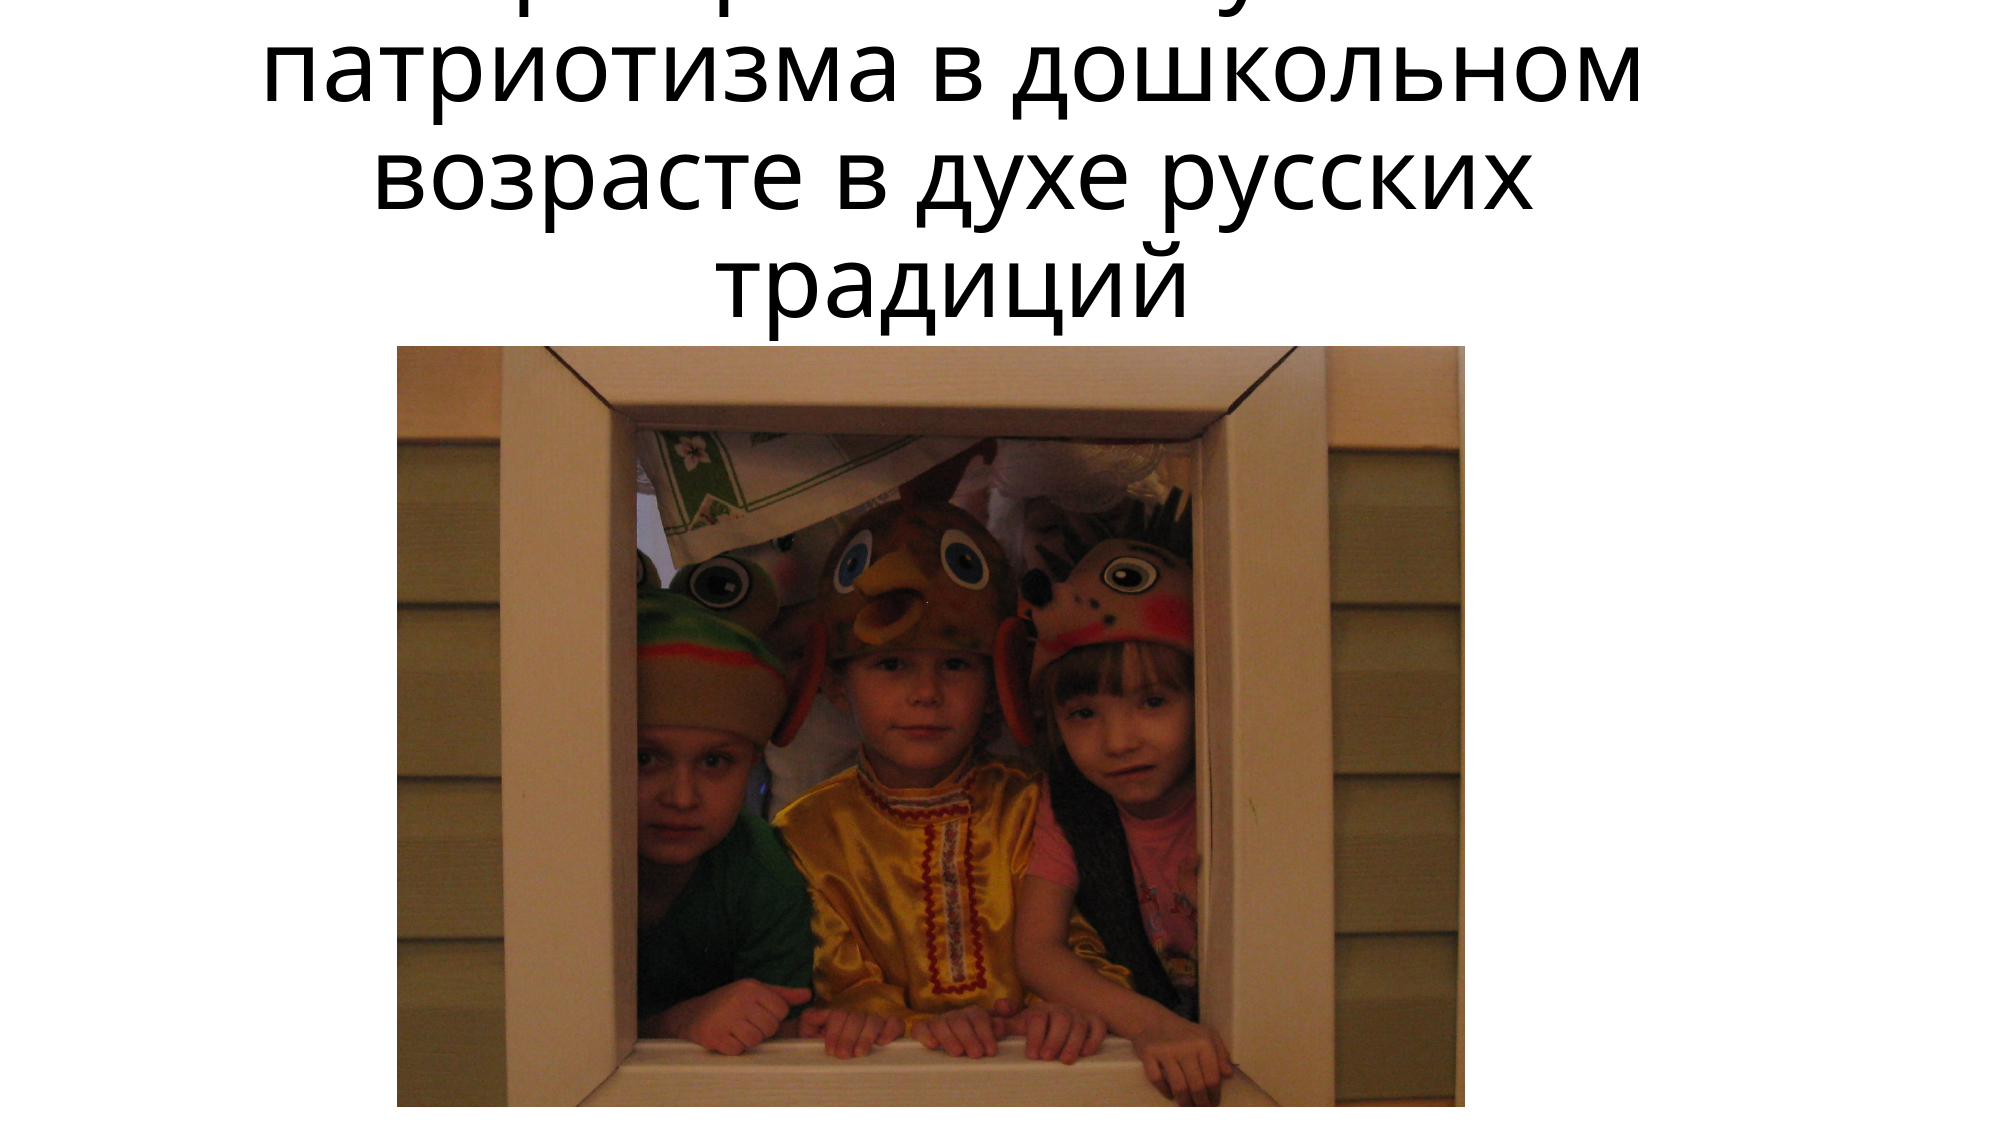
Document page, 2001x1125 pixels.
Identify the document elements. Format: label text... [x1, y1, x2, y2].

title Формирование чувства патриотизма в дошкольном возрасте в духе русских традиций [157, 43, 1750, 347]
picture [397, 346, 1466, 1107]
